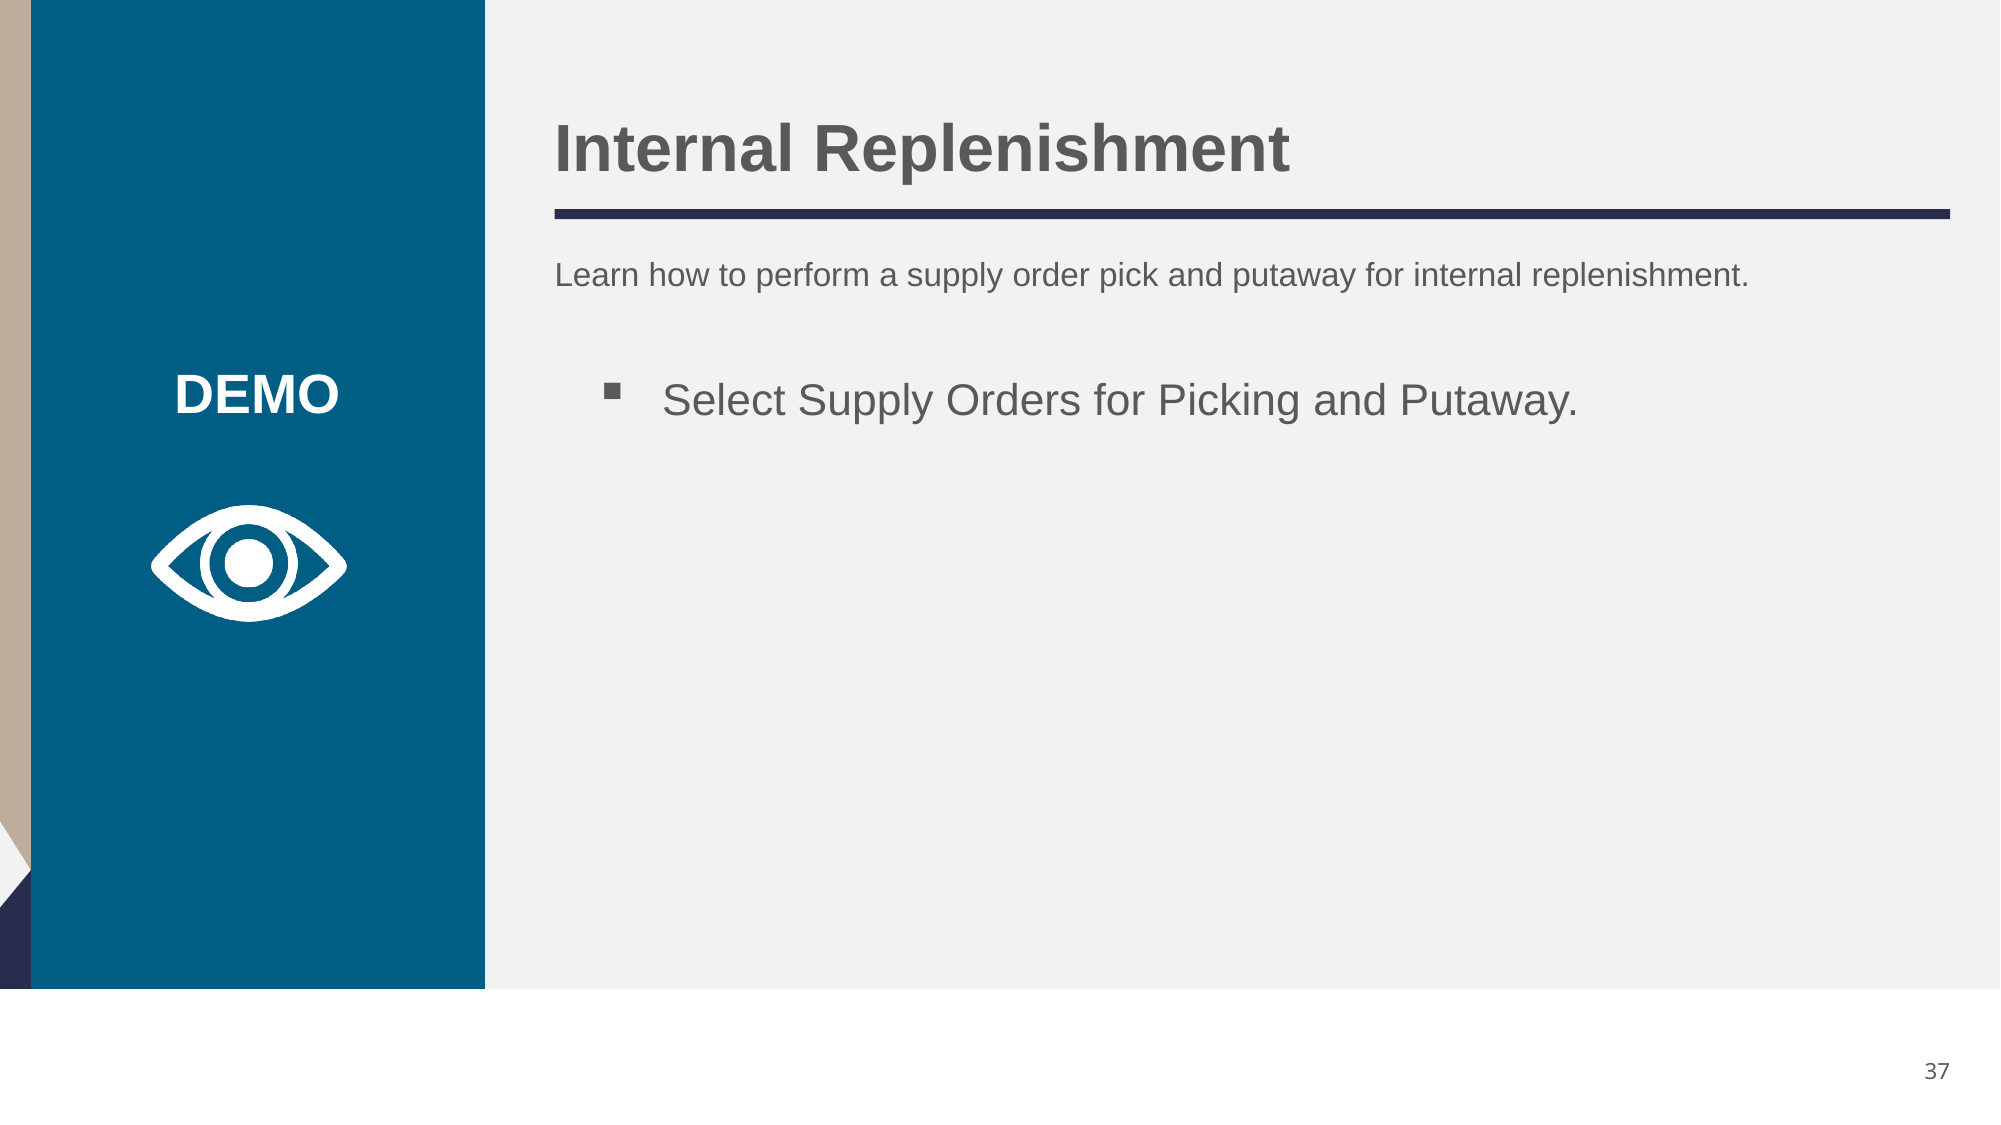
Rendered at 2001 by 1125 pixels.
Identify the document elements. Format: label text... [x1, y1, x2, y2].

list Learn how to perform a supply order pick and putaway for internal replenishment. [554, 235, 1950, 311]
list Select Supply Orders for Picking and Putaway. [554, 341, 1950, 951]
title Internal Replenishment [554, 56, 1950, 193]
slide_number 37 [1875, 1038, 1950, 1108]
picture [152, 506, 346, 621]
